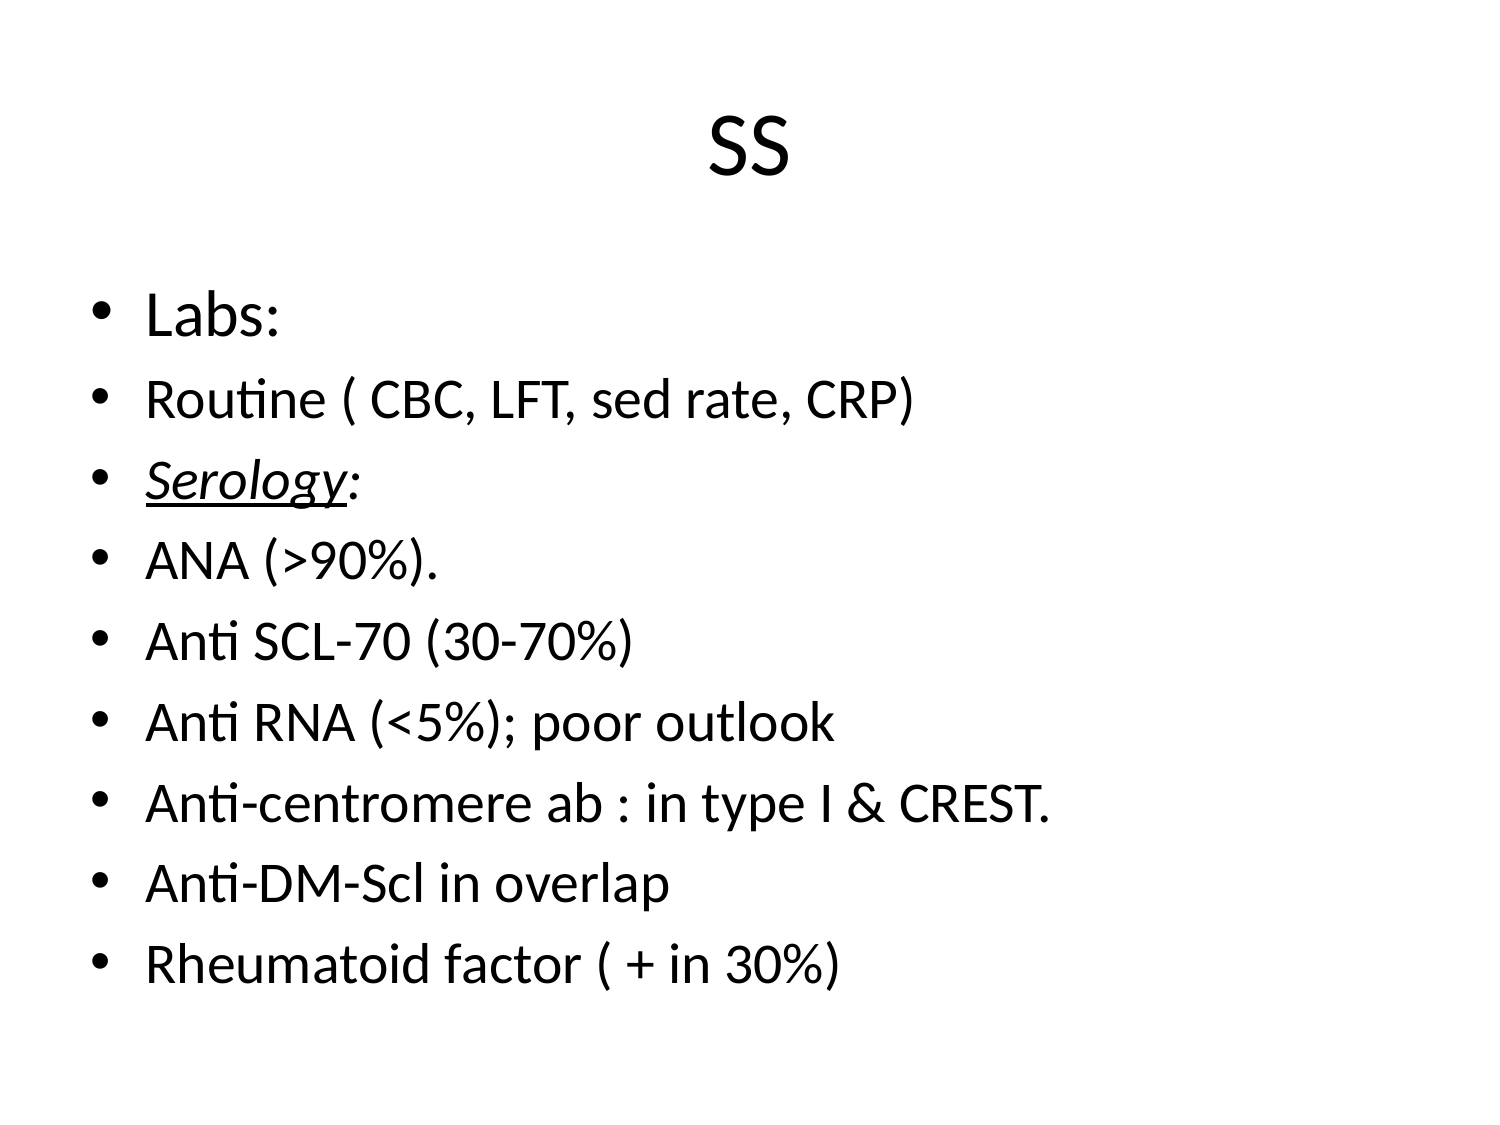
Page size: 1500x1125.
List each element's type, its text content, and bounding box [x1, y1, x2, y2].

list Labs: Routine ( CBC, LFT, sed rate, CRP) Serology: ANA (>90%). Anti SCL-70 (30-70%) Anti RNA (<5%); poor outlook Anti-centromere ab : in type I & CREST. Anti-DM-Scl in overlap Rheumatoid factor ( + in 30%) [75, 262, 1425, 1005]
title SS [75, 45, 1425, 233]
